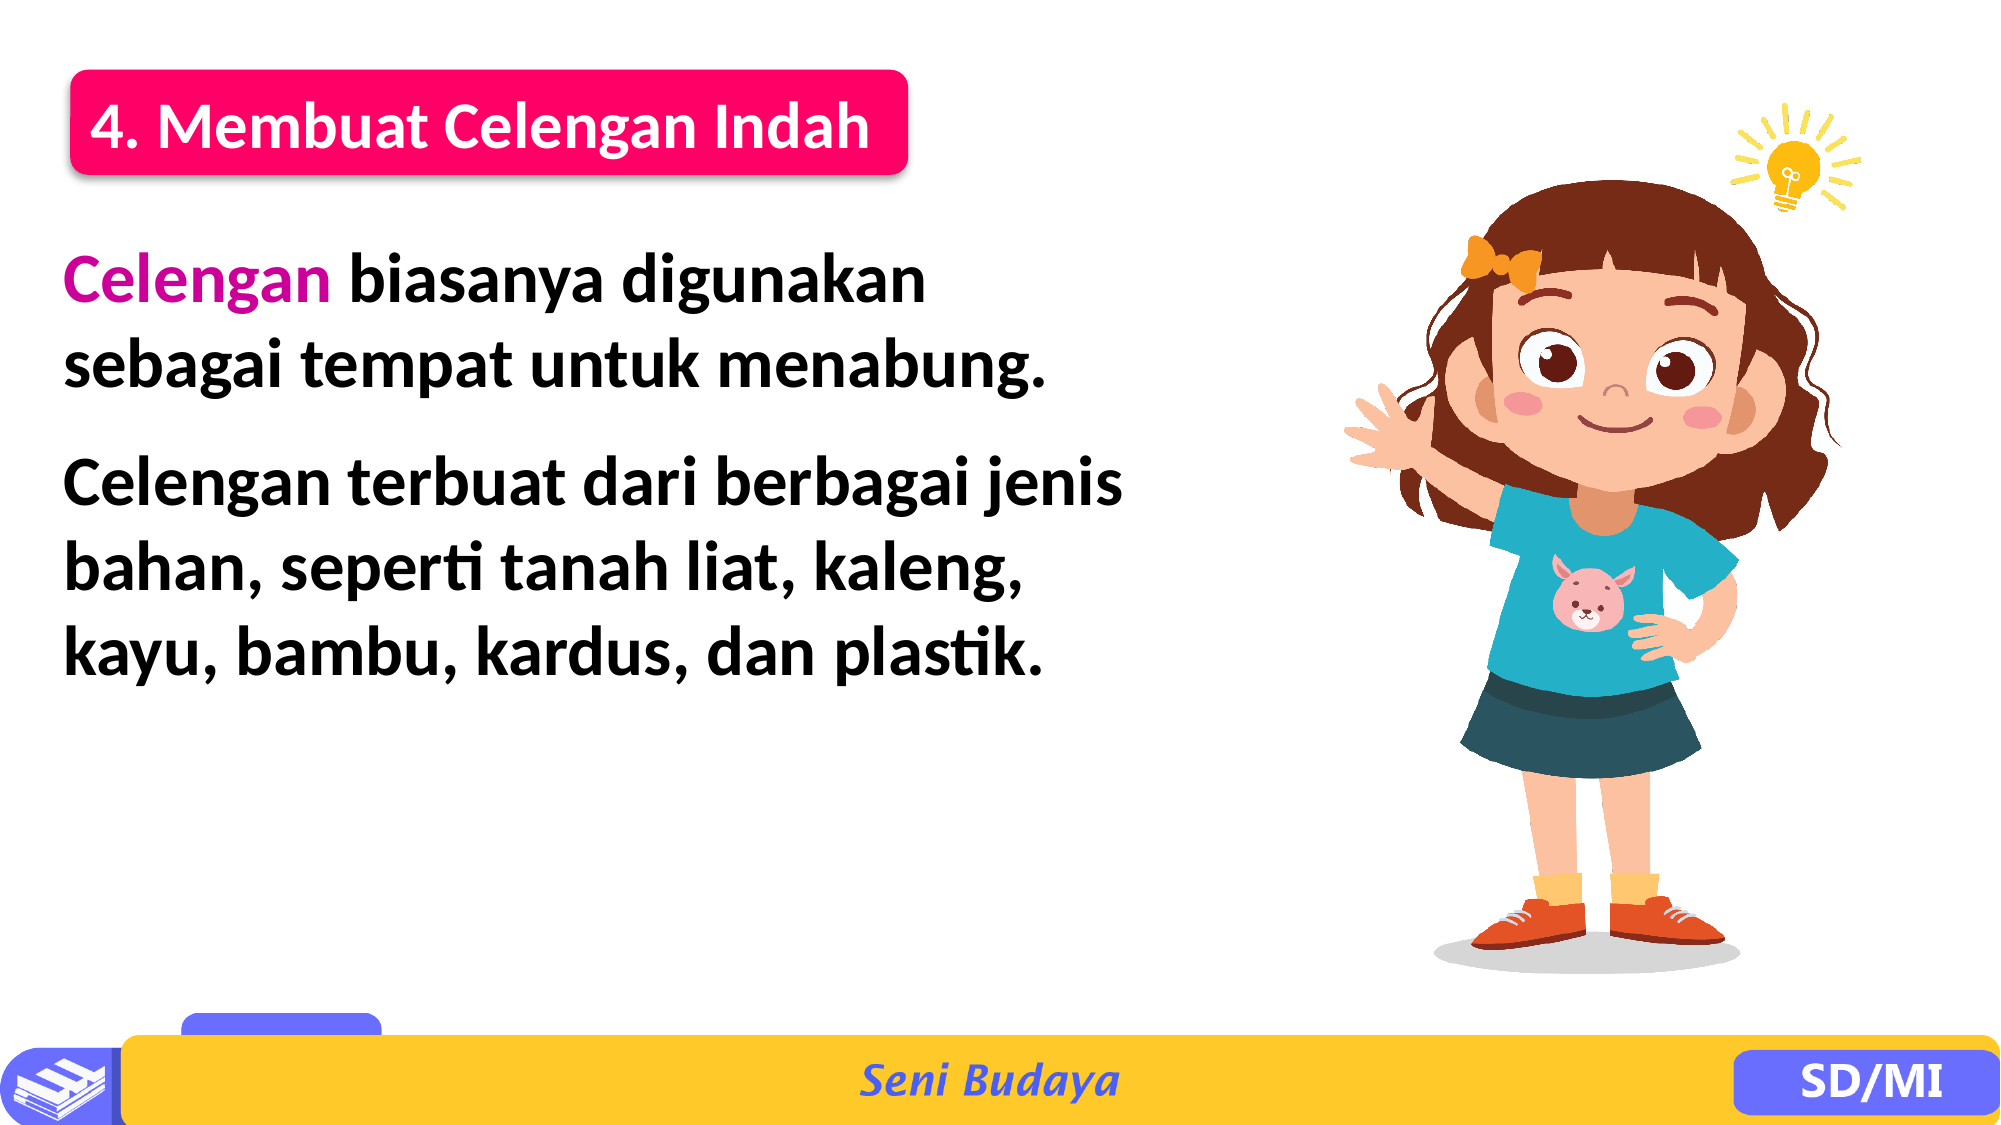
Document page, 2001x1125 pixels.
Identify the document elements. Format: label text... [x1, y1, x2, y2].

text_box Celengan terbuat dari berbagai jenis bahan, seperti tanah liat, kaleng, kayu, bambu, kardus, dan plastik. [48, 427, 1153, 698]
text_box Celengan biasanya digunakan sebagai tempat untuk menabung. [48, 223, 1079, 409]
text_box 4. Membuat Celengan Indah [70, 69, 909, 175]
picture [0, 1013, 2000, 1125]
picture [1344, 102, 1861, 974]
